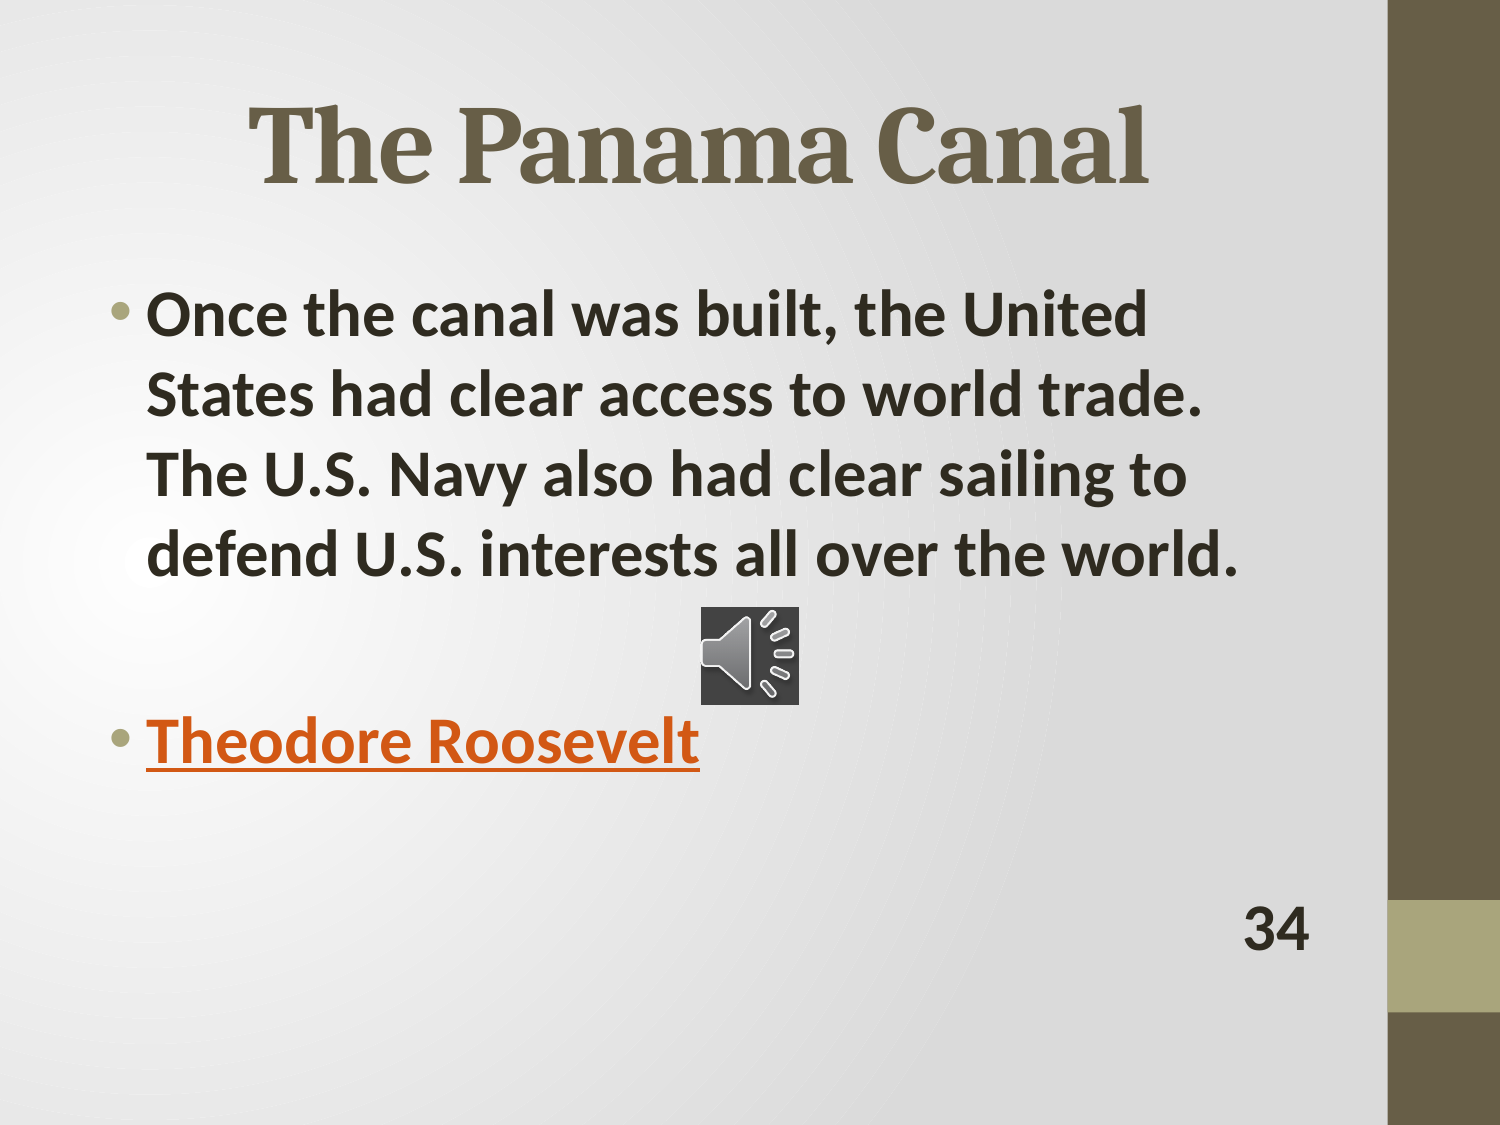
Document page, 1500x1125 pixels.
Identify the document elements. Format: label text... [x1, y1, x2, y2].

list Once the canal was built, the United States had clear access to world trade. The U.S. Navy also had clear sailing to defend U.S. interests all over the world. Theodore Roosevelt 34 [75, 262, 1325, 1050]
picture [699, 605, 801, 707]
title The Panama Canal [75, 45, 1325, 233]
